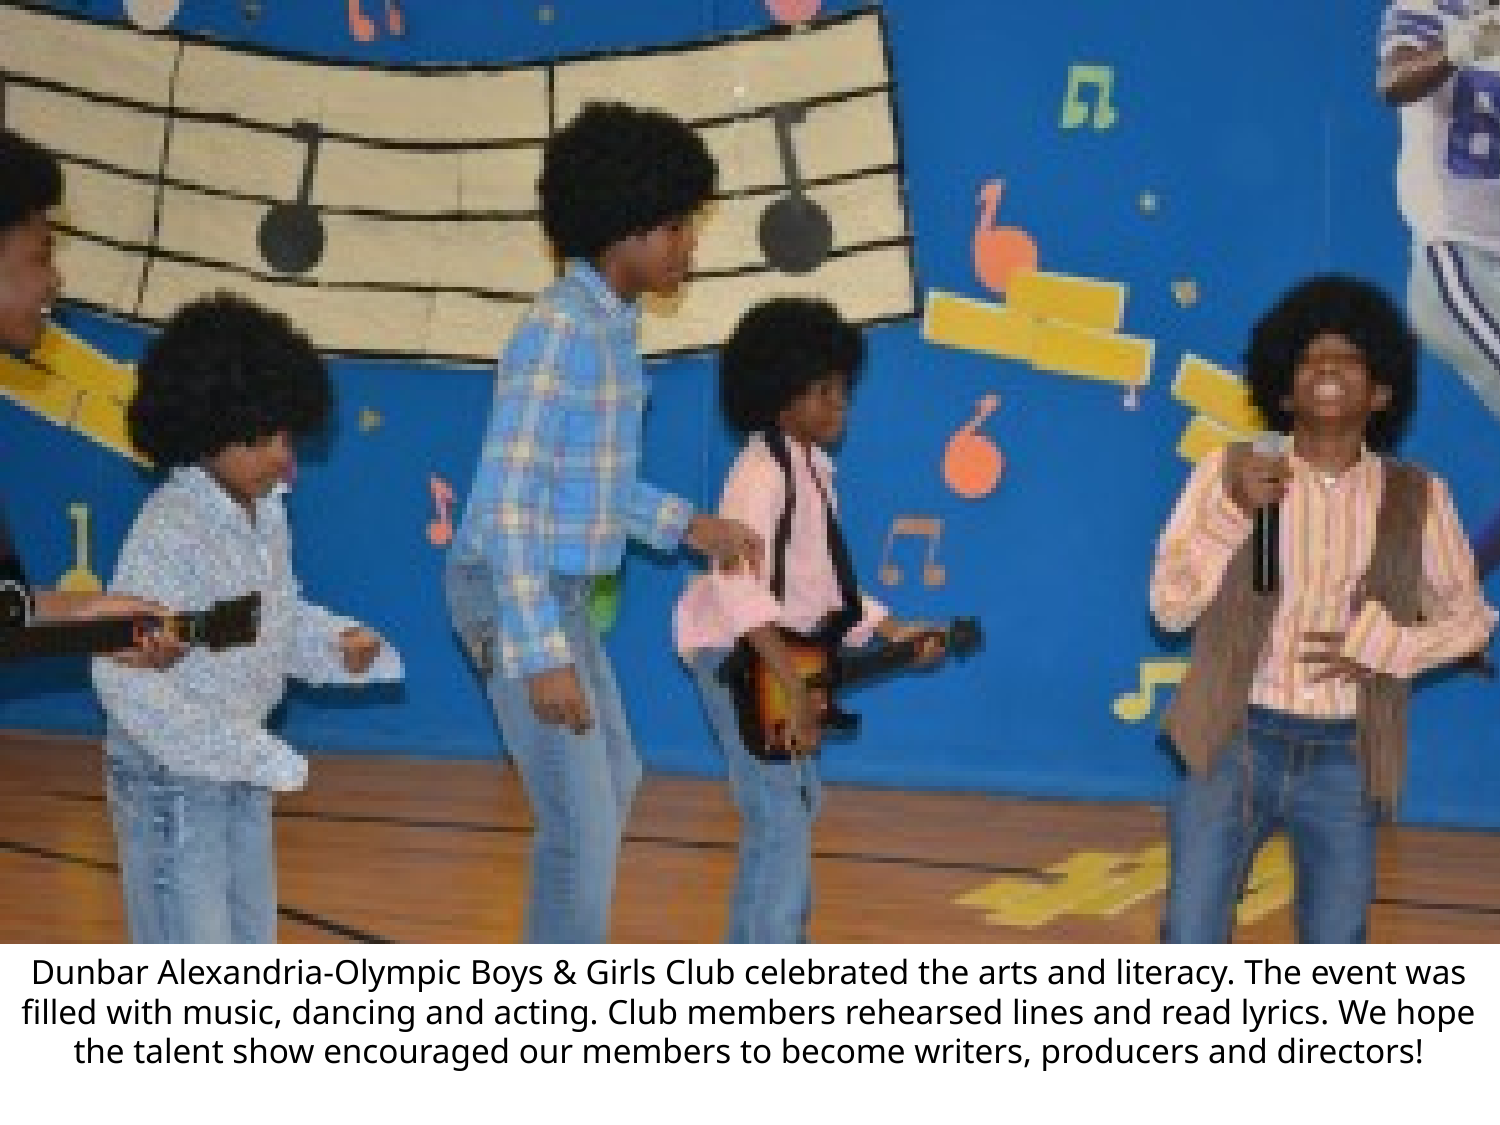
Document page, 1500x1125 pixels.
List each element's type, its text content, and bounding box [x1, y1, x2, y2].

picture [0, 0, 1500, 944]
text_box Dunbar Alexandria-Olympic Boys & Girls Club celebrated the arts and literacy. The event was filled with music, dancing and acting. Club members rehearsed lines and read lyrics. We hope the talent show encouraged our members to become writers, producers and directors! [0, 950, 1500, 1123]
